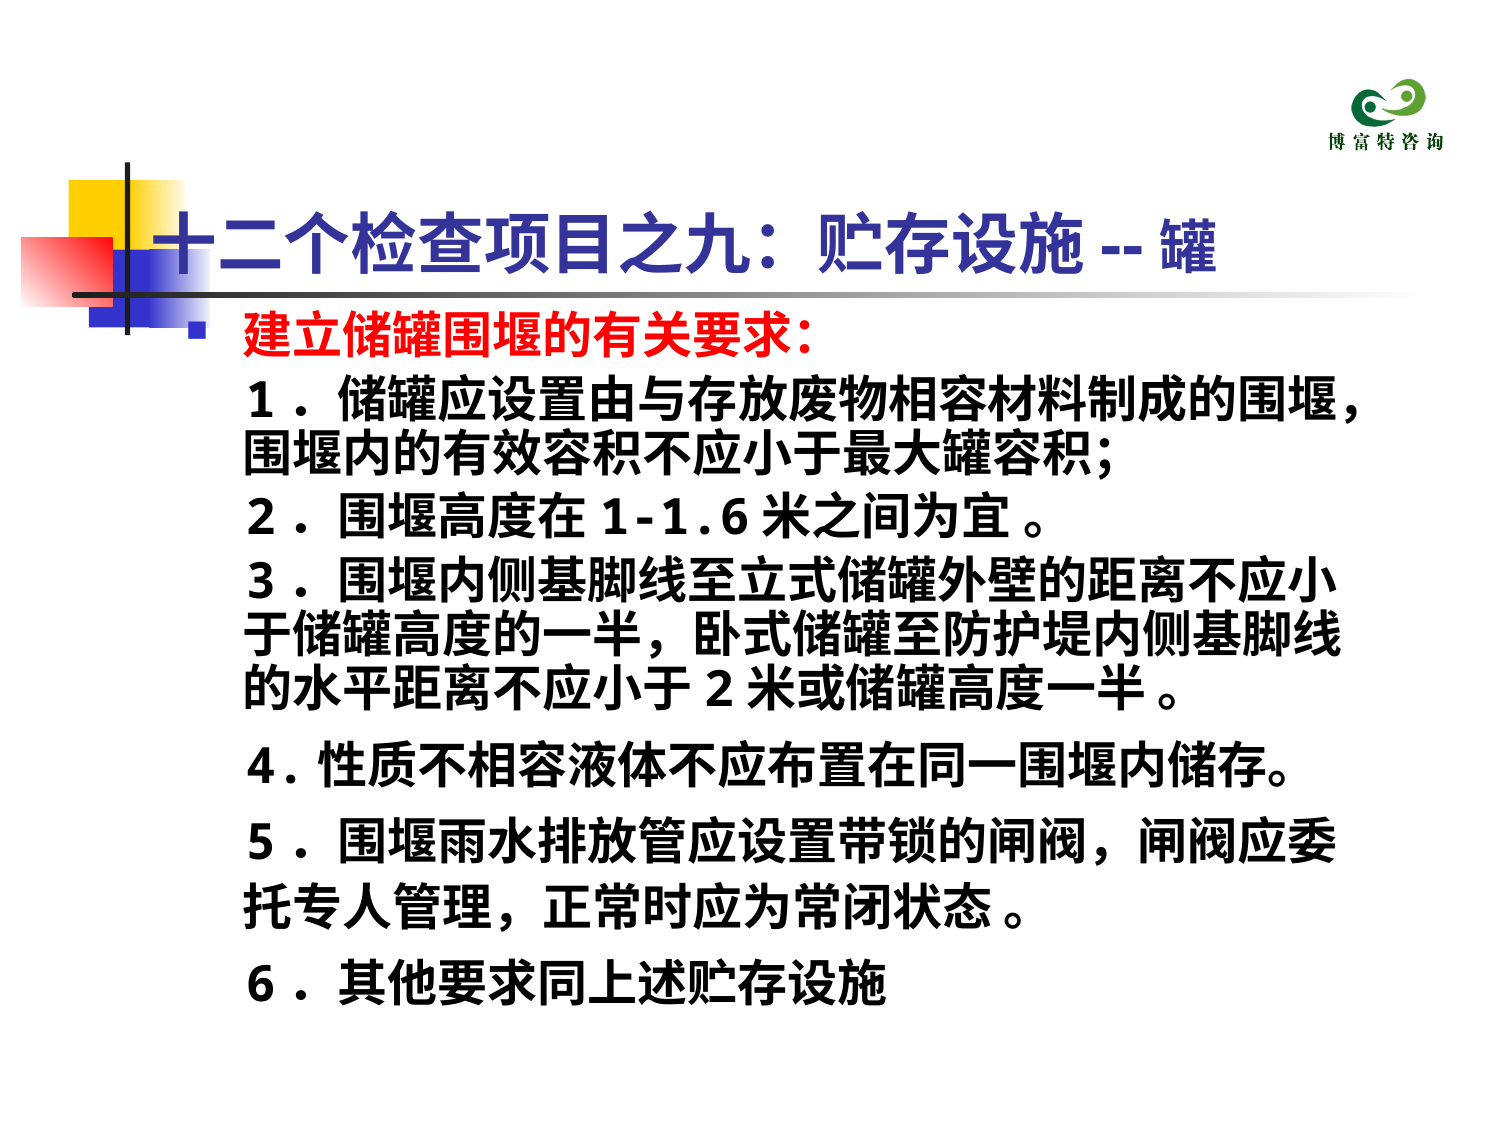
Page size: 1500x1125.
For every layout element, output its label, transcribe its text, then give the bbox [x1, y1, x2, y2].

picture [1314, 78, 1462, 101]
title 十二个检查项目之九：贮存设施--罐 [135, 101, 1468, 289]
list 建立储罐围堰的有关要求： 1．储罐应设置由与存放废物相容材料制成的围堰，围堰内的有效容积不应小于最大罐容积； 2．围堰高度在1-1.6米之间为宜 。 3．围堰内侧基脚线至立式储罐外壁的距离不应小于储罐高度的一半，卧式储罐至防护堤内侧基脚线的水平距离不应小于2米或储罐高度一半 。 4.性质不相容液体不应布置在同一围堰内储存。 5．围堰雨水排放管应设置带锁的闸阀，闸阀应委托专人管理，正常时应为常闭状态 。 6．其他要求同上述贮存设施 [170, 302, 1400, 1049]
